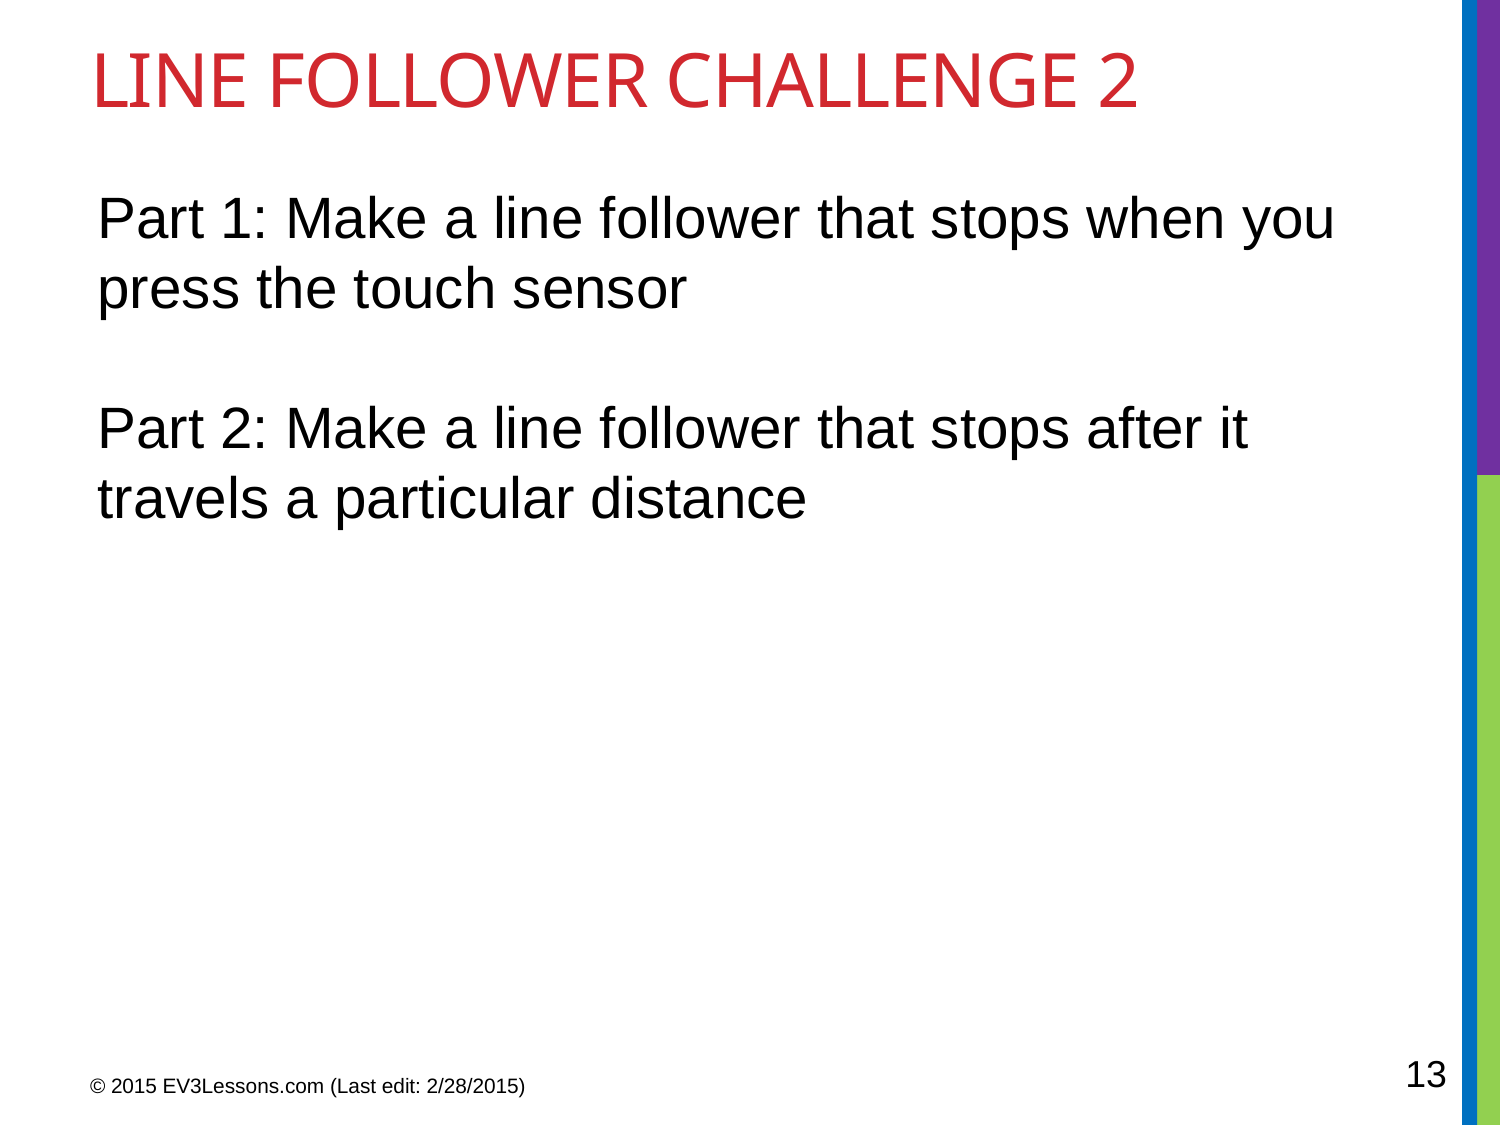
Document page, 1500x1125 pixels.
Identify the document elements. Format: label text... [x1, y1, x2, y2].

footer © 2015 EV3Lessons.com (Last edit: 2/28/2015) [75, 1065, 638, 1112]
text_box Part 1: Make a line follower that stops when you press the touch sensor Part 2: Make a line follower that stops after it travels a particular distance [82, 173, 1391, 538]
title Line follower challenge 2 [75, 25, 1428, 250]
slide_number 13 [1390, 1042, 1500, 1103]
